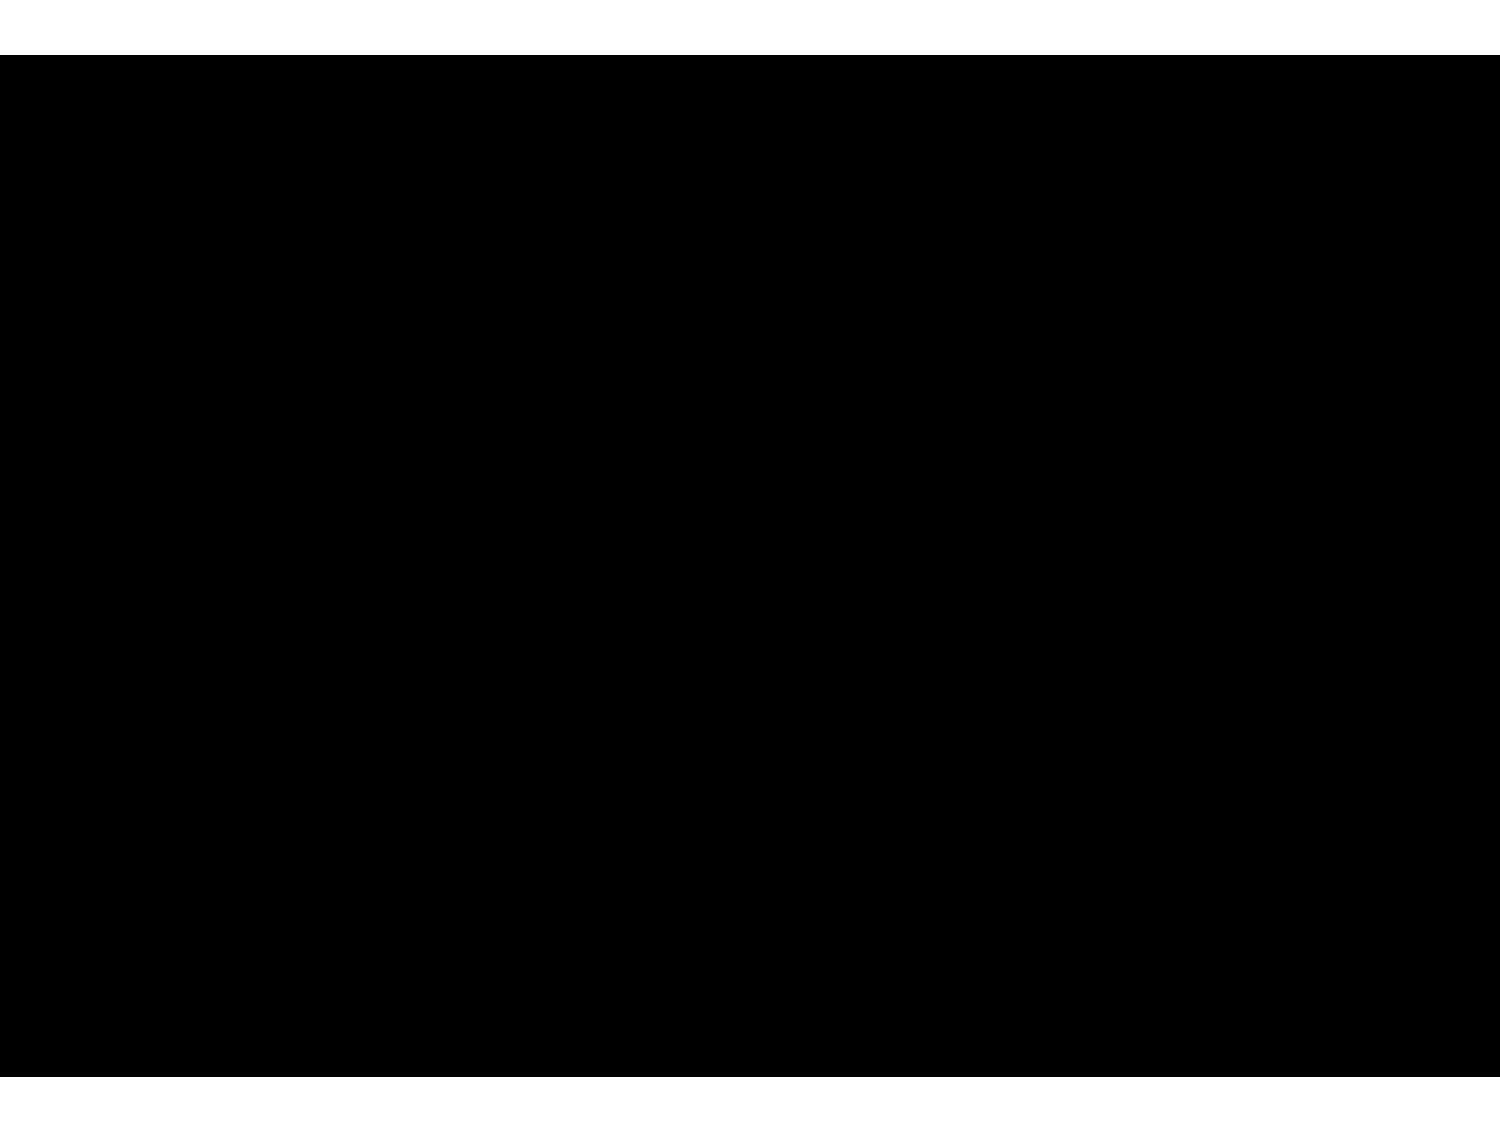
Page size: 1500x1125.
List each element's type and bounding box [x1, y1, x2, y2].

list [0, 54, 1500, 1078]
